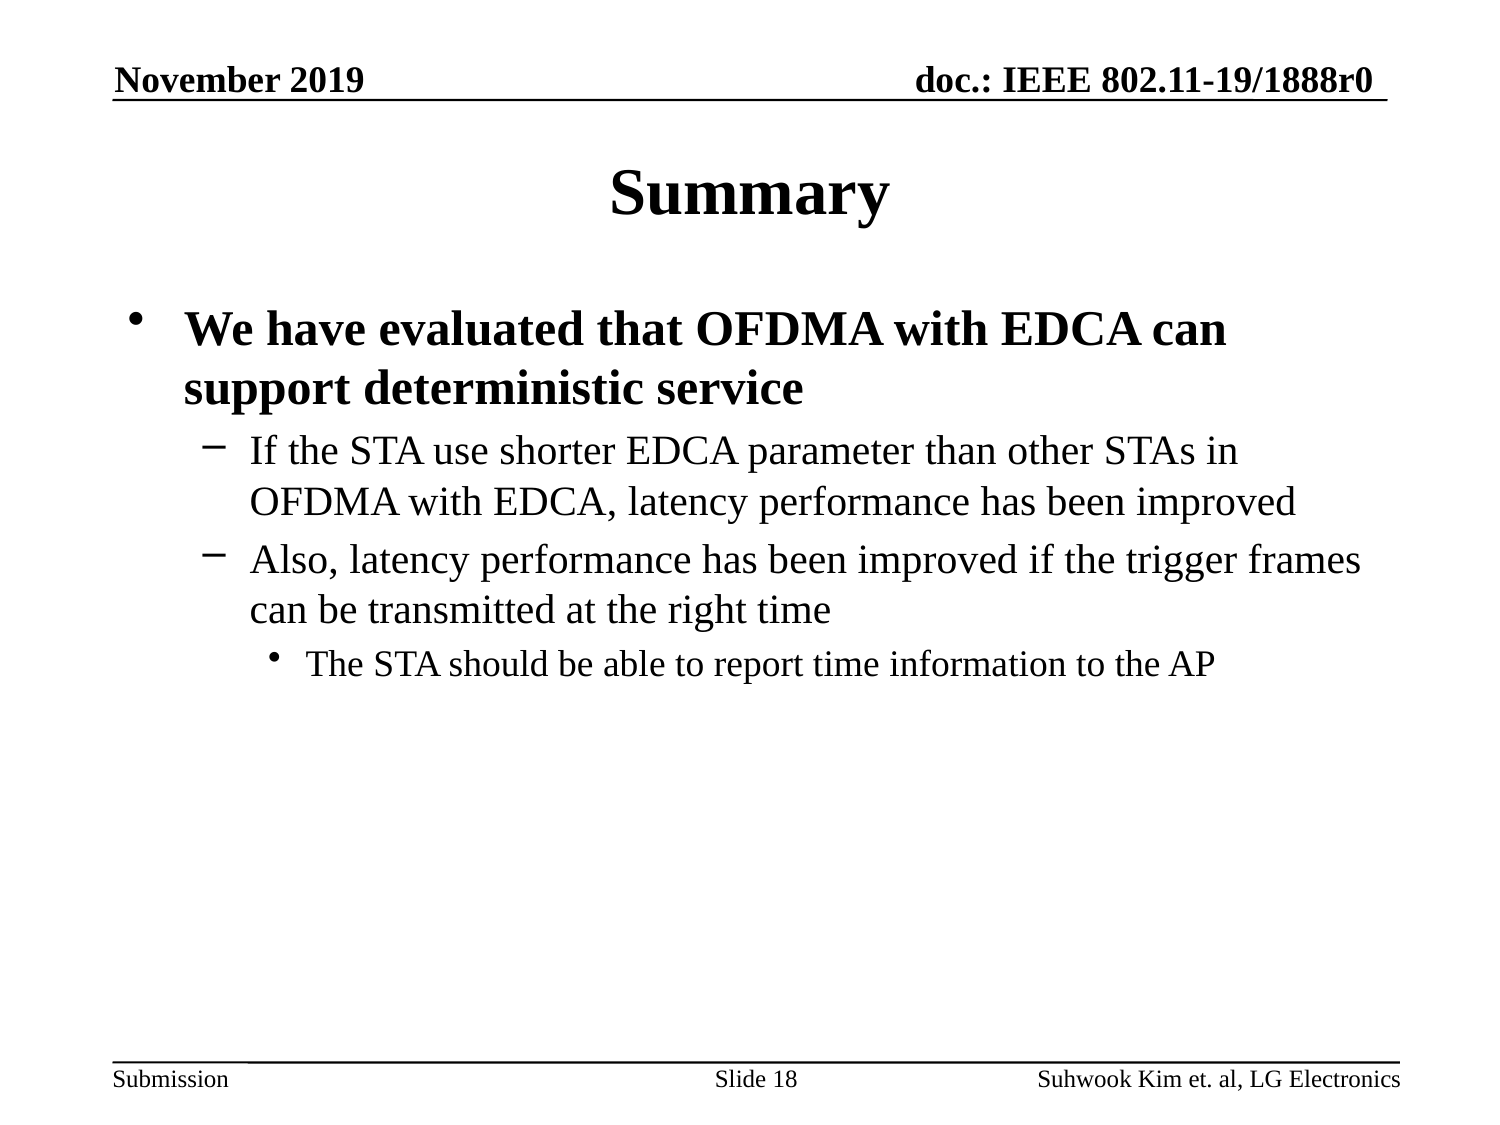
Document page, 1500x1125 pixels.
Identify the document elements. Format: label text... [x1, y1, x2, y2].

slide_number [114, 54, 374, 101]
title Summary [112, 112, 1388, 263]
slide_number Slide 18 [712, 1061, 800, 1093]
footer Suhwook Kim et. al, LG Electronics [1032, 1061, 1402, 1093]
list We have evaluated that OFDMA with EDCA can support deterministic service If the STA use shorter EDCA parameter than other STAs in OFDMA with EDCA, latency performance has been improved Also, latency performance has been improved if the trigger frames can be transmitted at the right time The STA should be able to report time information to the AP [112, 287, 1388, 1000]
